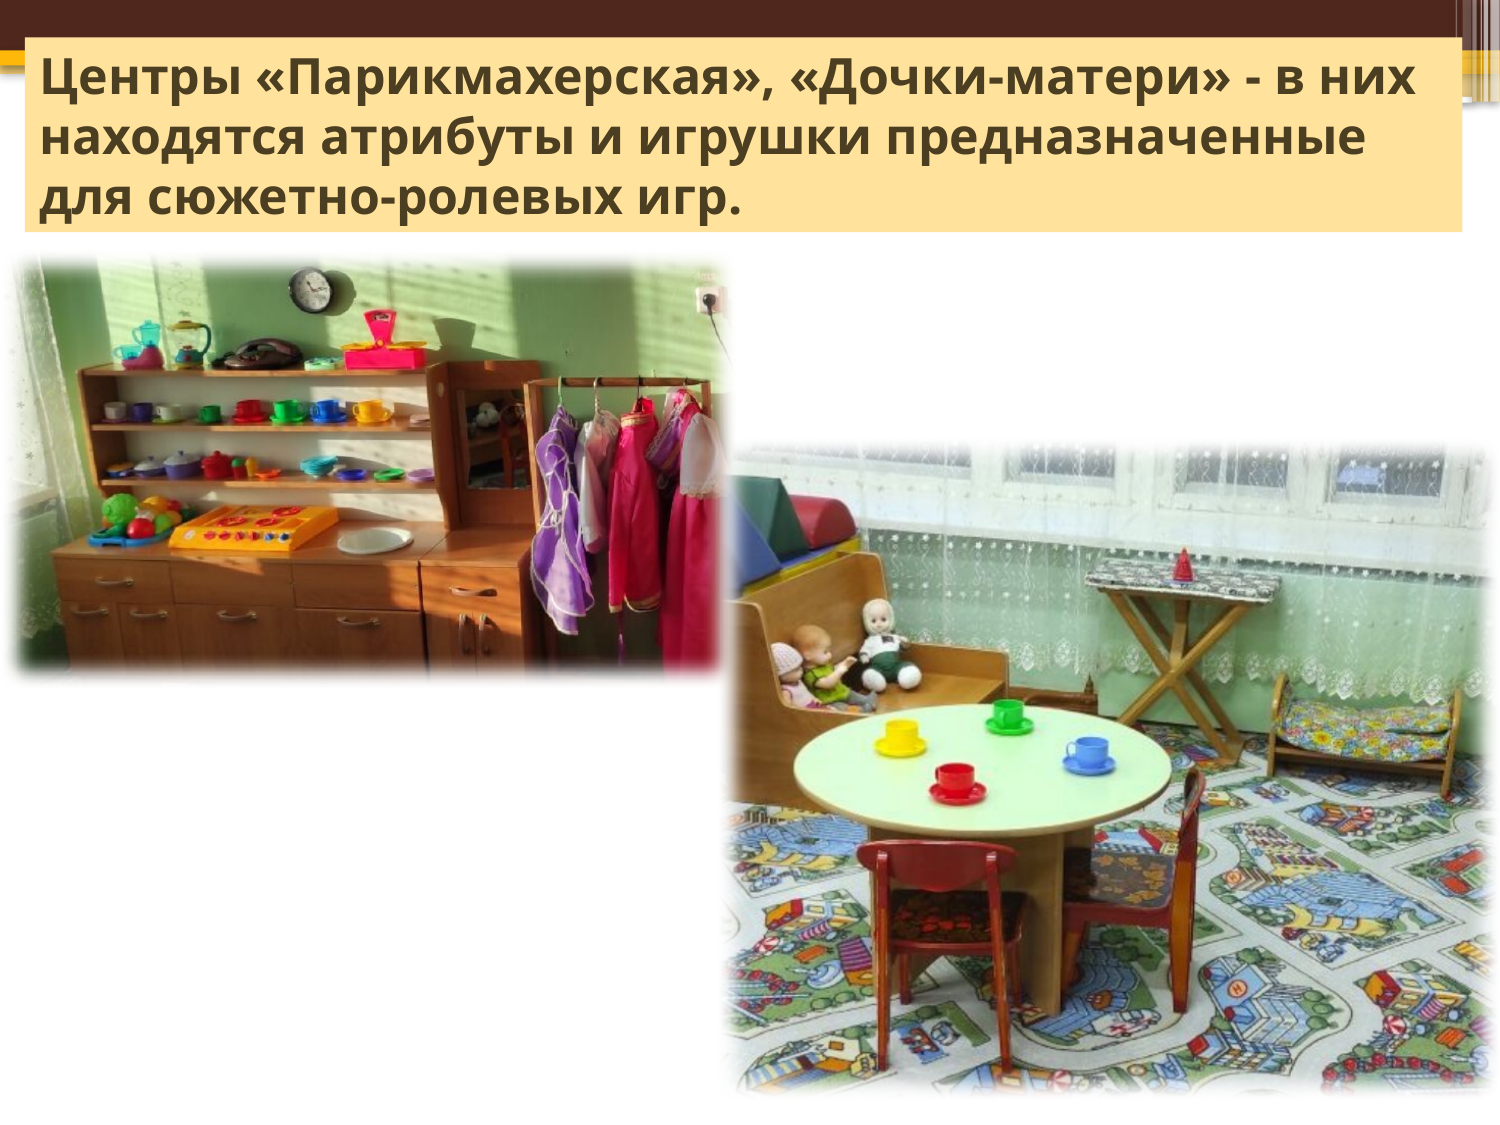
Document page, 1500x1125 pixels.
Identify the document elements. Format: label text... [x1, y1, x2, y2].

text_box Центры «Парикмахерская», «Дочки-матери» - в них находятся атрибуты и игрушки предназначенные для сюжетно-ролевых игр. [24, 37, 1463, 233]
picture [0, 249, 1500, 1101]
